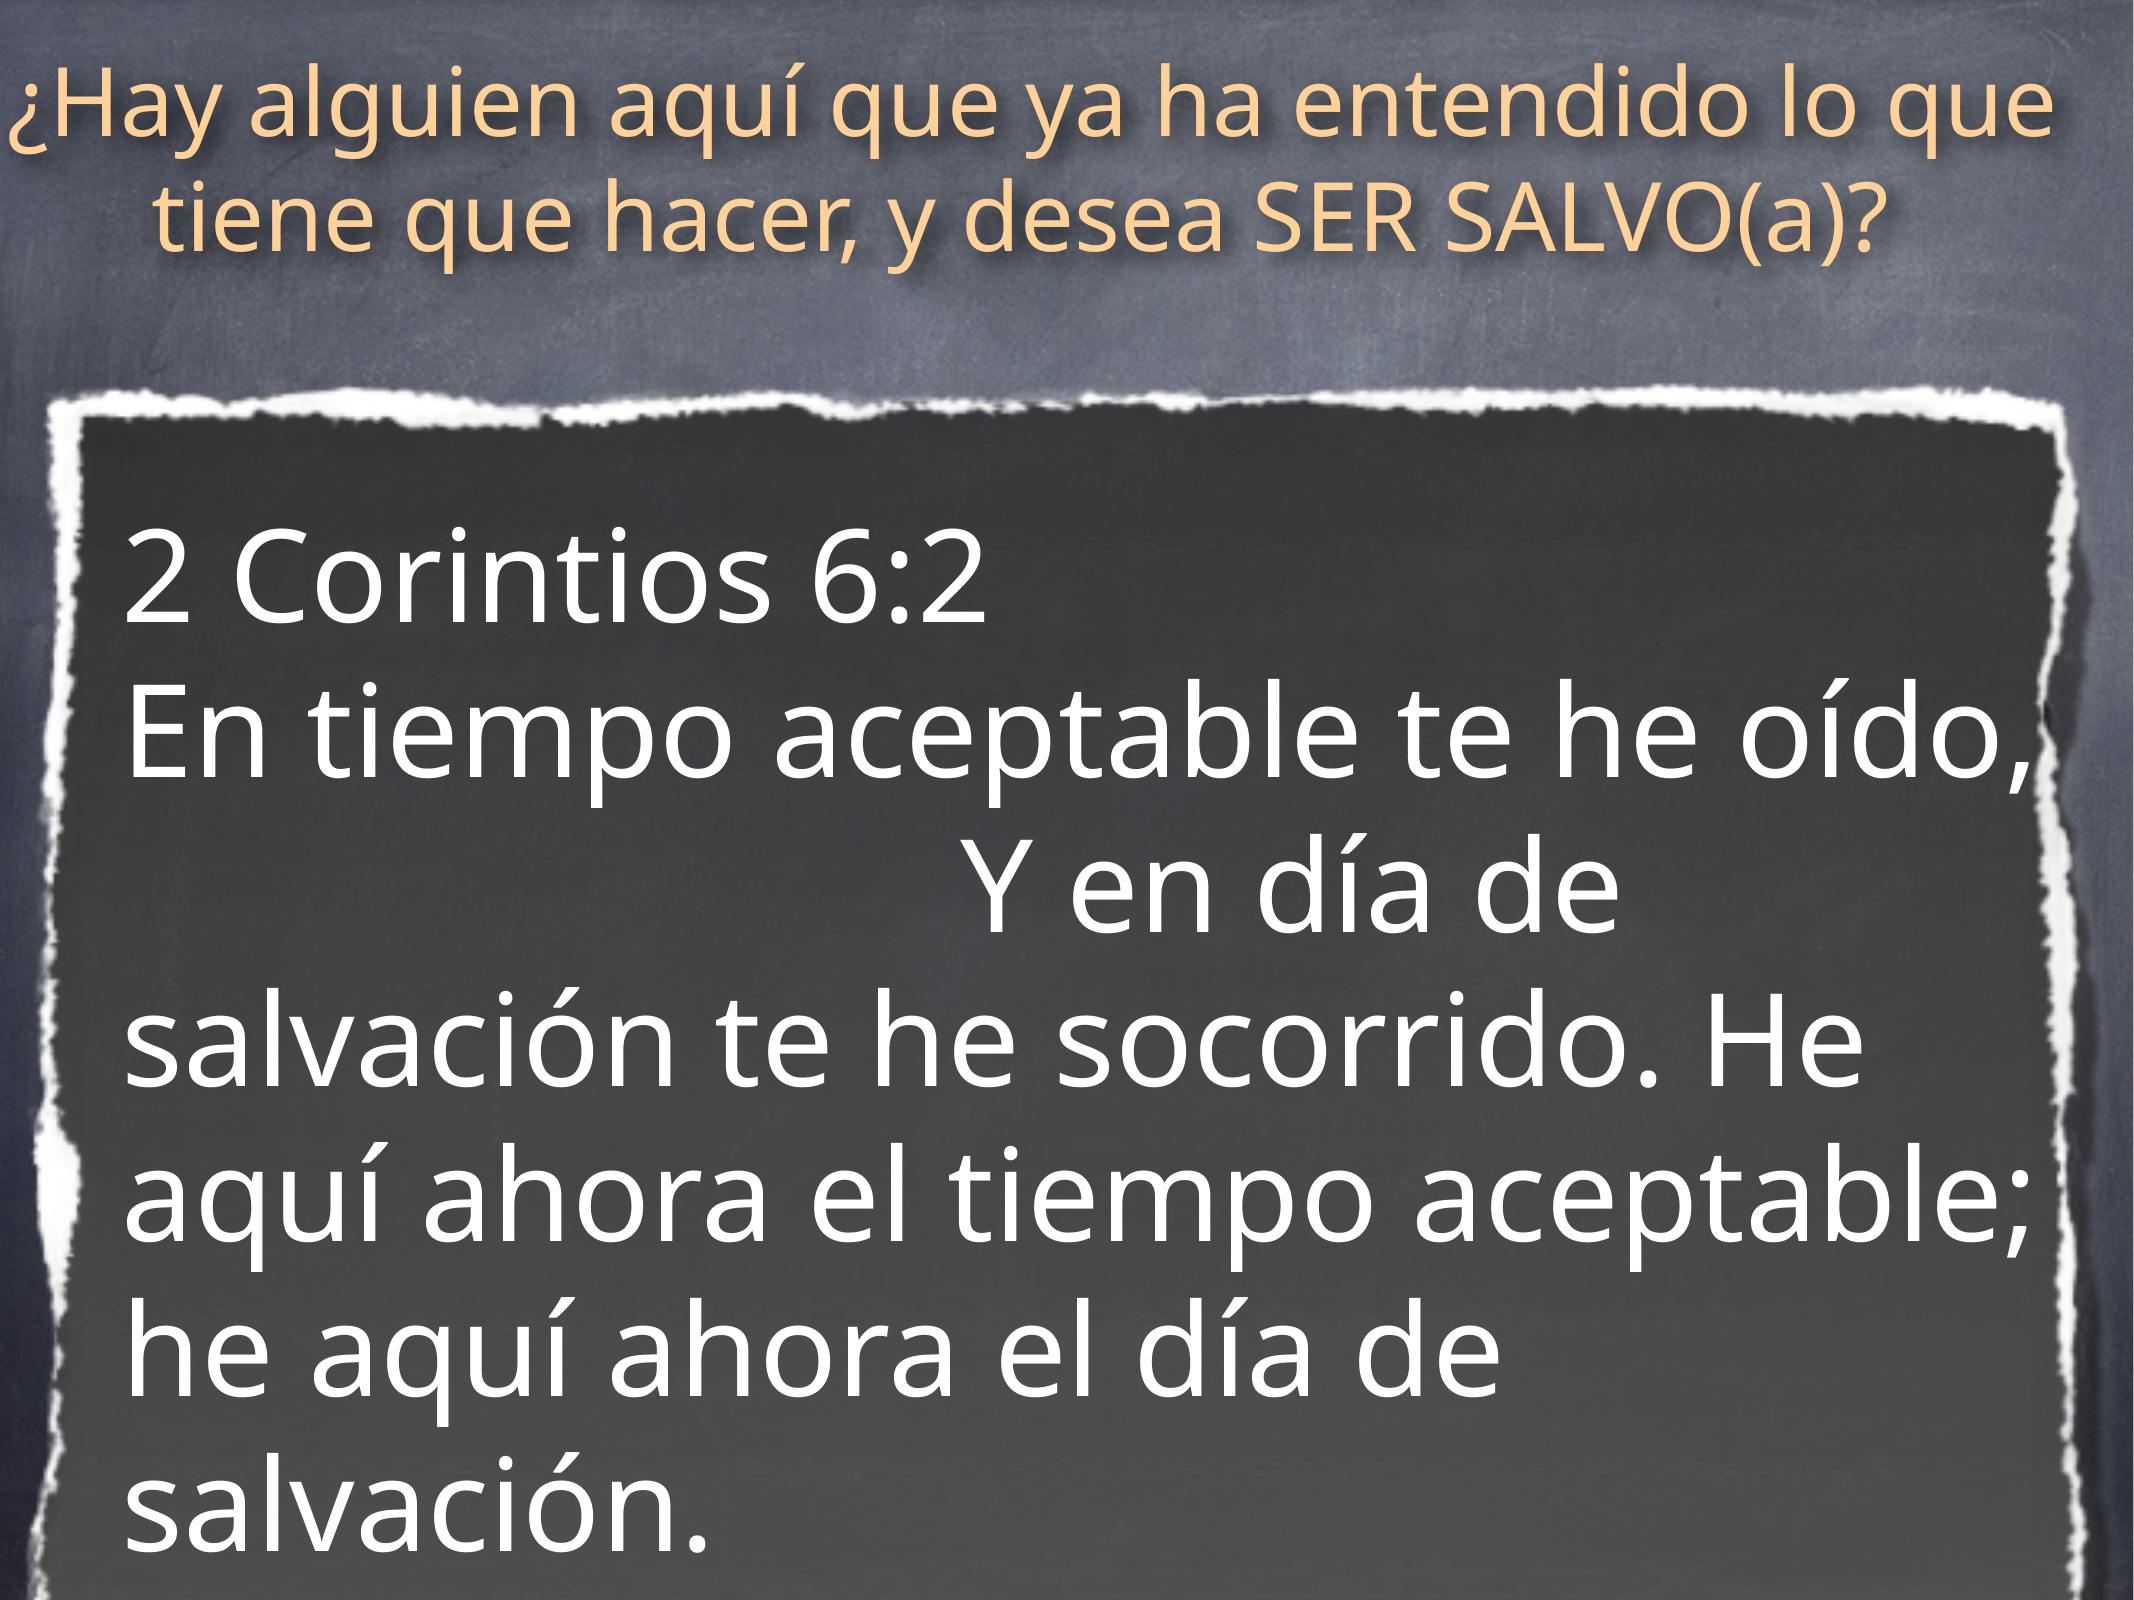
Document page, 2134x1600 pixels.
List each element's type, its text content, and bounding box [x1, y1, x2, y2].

text_box 2 Corintios 6:2 En tiempo aceptable te he oído, Y en día de salvación te he socorrido. He aquí ahora el tiempo aceptable; he aquí ahora el día de salvación. [2122, 492, 2131, 1578]
text_box ¿Hay alguien aquí que ya ha entendido lo que tiene que hacer, y desea SER SALVO(a)? [1, 40, 2065, 271]
picture [0, 0, 2134, 1600]
